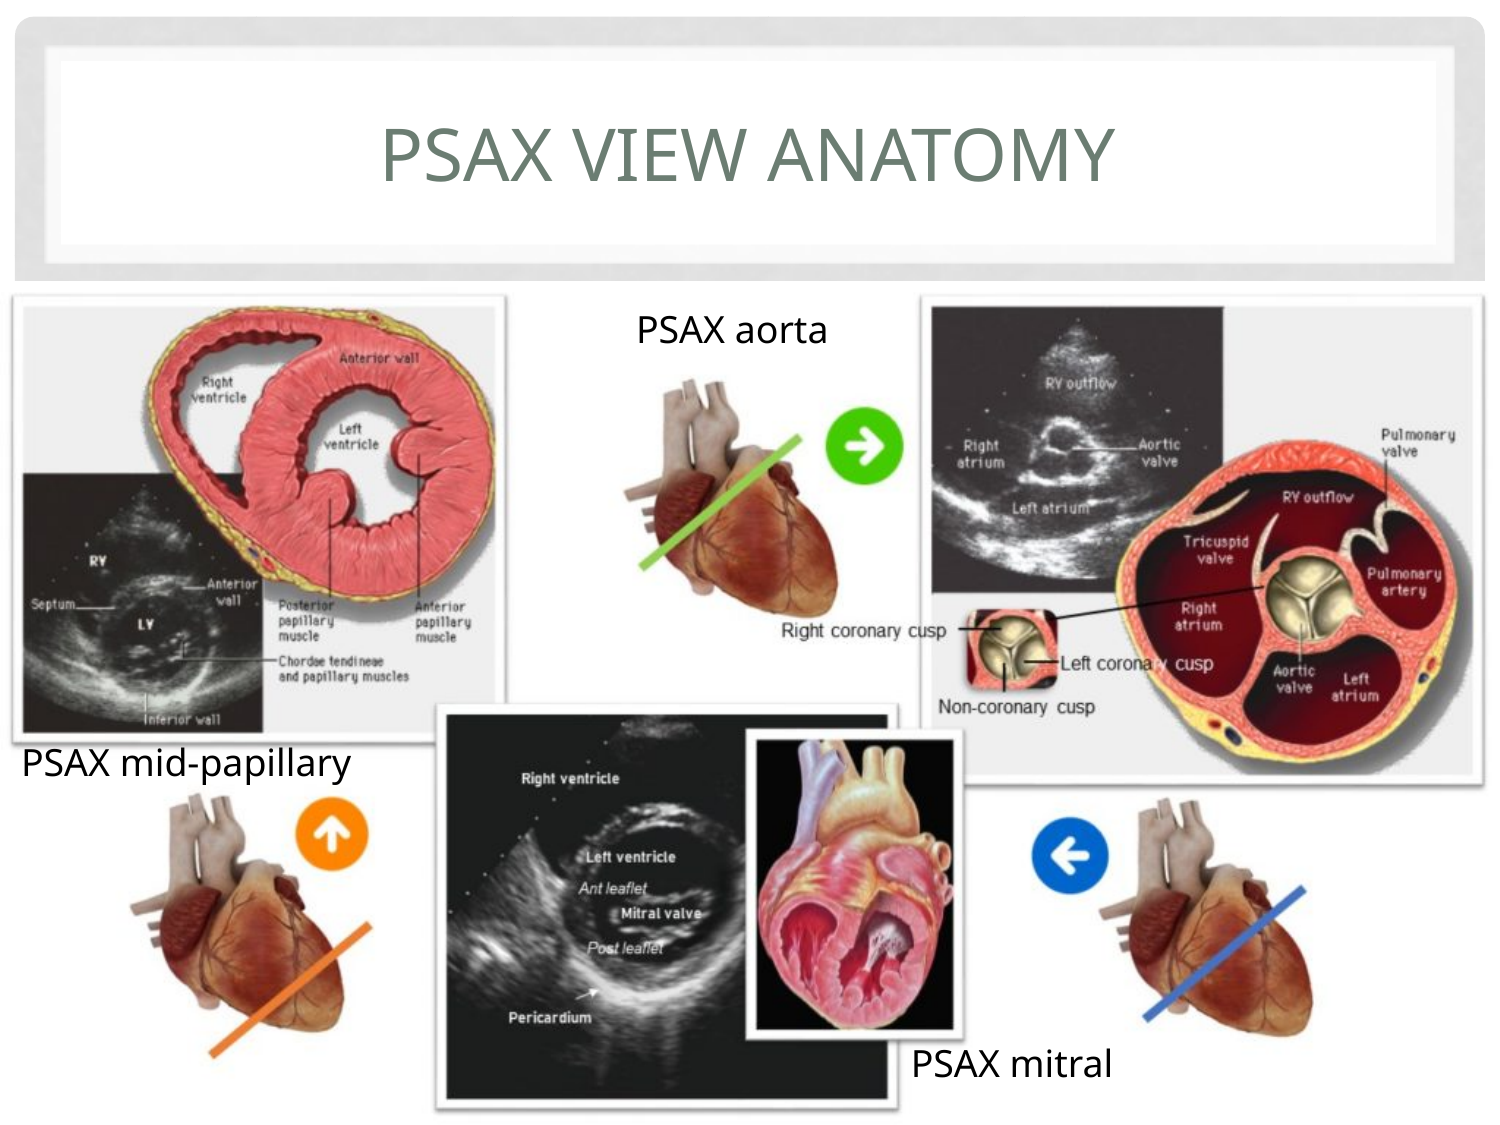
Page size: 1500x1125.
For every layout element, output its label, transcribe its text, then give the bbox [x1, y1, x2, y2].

picture [0, 280, 1500, 1125]
title Psax view ANATOMY [69, 66, 1425, 238]
